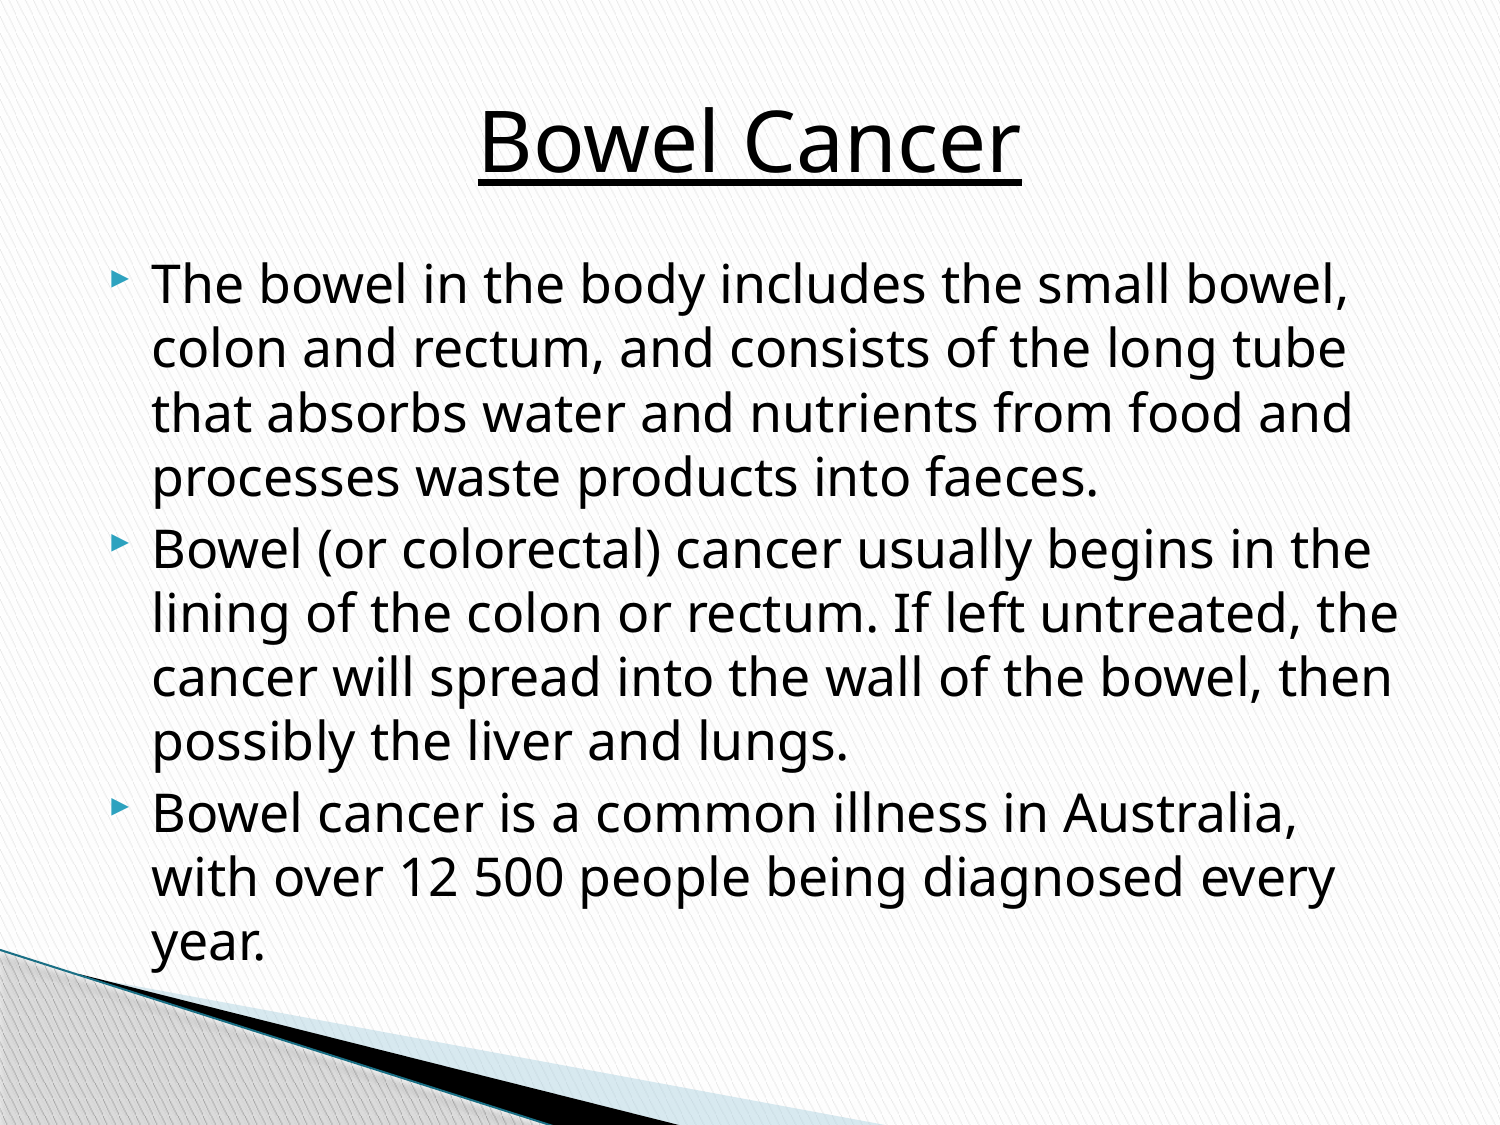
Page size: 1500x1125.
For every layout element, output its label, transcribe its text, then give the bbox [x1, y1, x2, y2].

list The bowel in the body includes the small bowel, colon and rectum, and consists of the long tube that absorbs water and nutrients from food and processes waste products into faeces. Bowel (or colorectal) cancer usually begins in the lining of the colon or rectum. If left untreated, the cancer will spread into the wall of the bowel, then possibly the liver and lungs. Bowel cancer is a common illness in Australia, with over 12 500 people being diagnosed every year. [75, 243, 1425, 986]
title Bowel Cancer [75, 45, 1425, 233]
